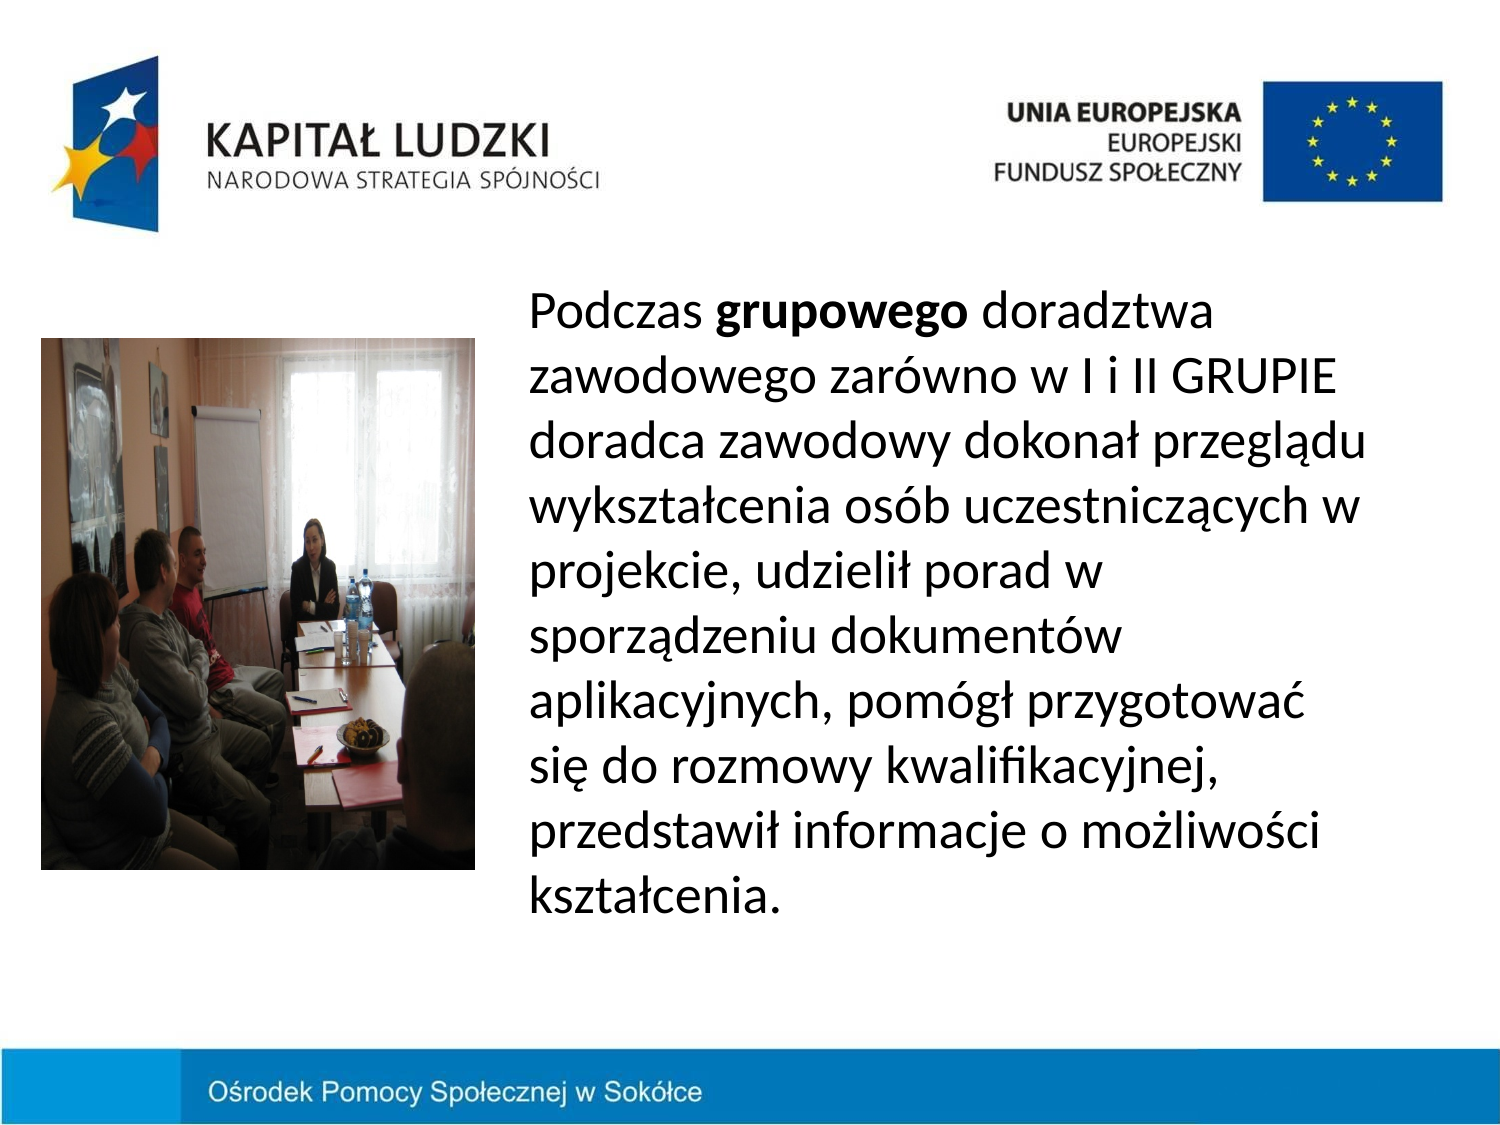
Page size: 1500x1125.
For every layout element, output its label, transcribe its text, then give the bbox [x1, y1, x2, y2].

text_box Podczas grupowego doradztwa zawodowego zarówno w I i II GRUPIE doradca zawodowy dokonał przeglądu wykształcenia osób uczestniczących w projekcie, udzielił porad w sporządzeniu dokumentów aplikacyjnych, pomógł przygotować się do rozmowy kwalifikacyjnej, przedstawił informacje o możliwości kształcenia. [513, 267, 1388, 1002]
picture [0, 0, 1500, 1125]
